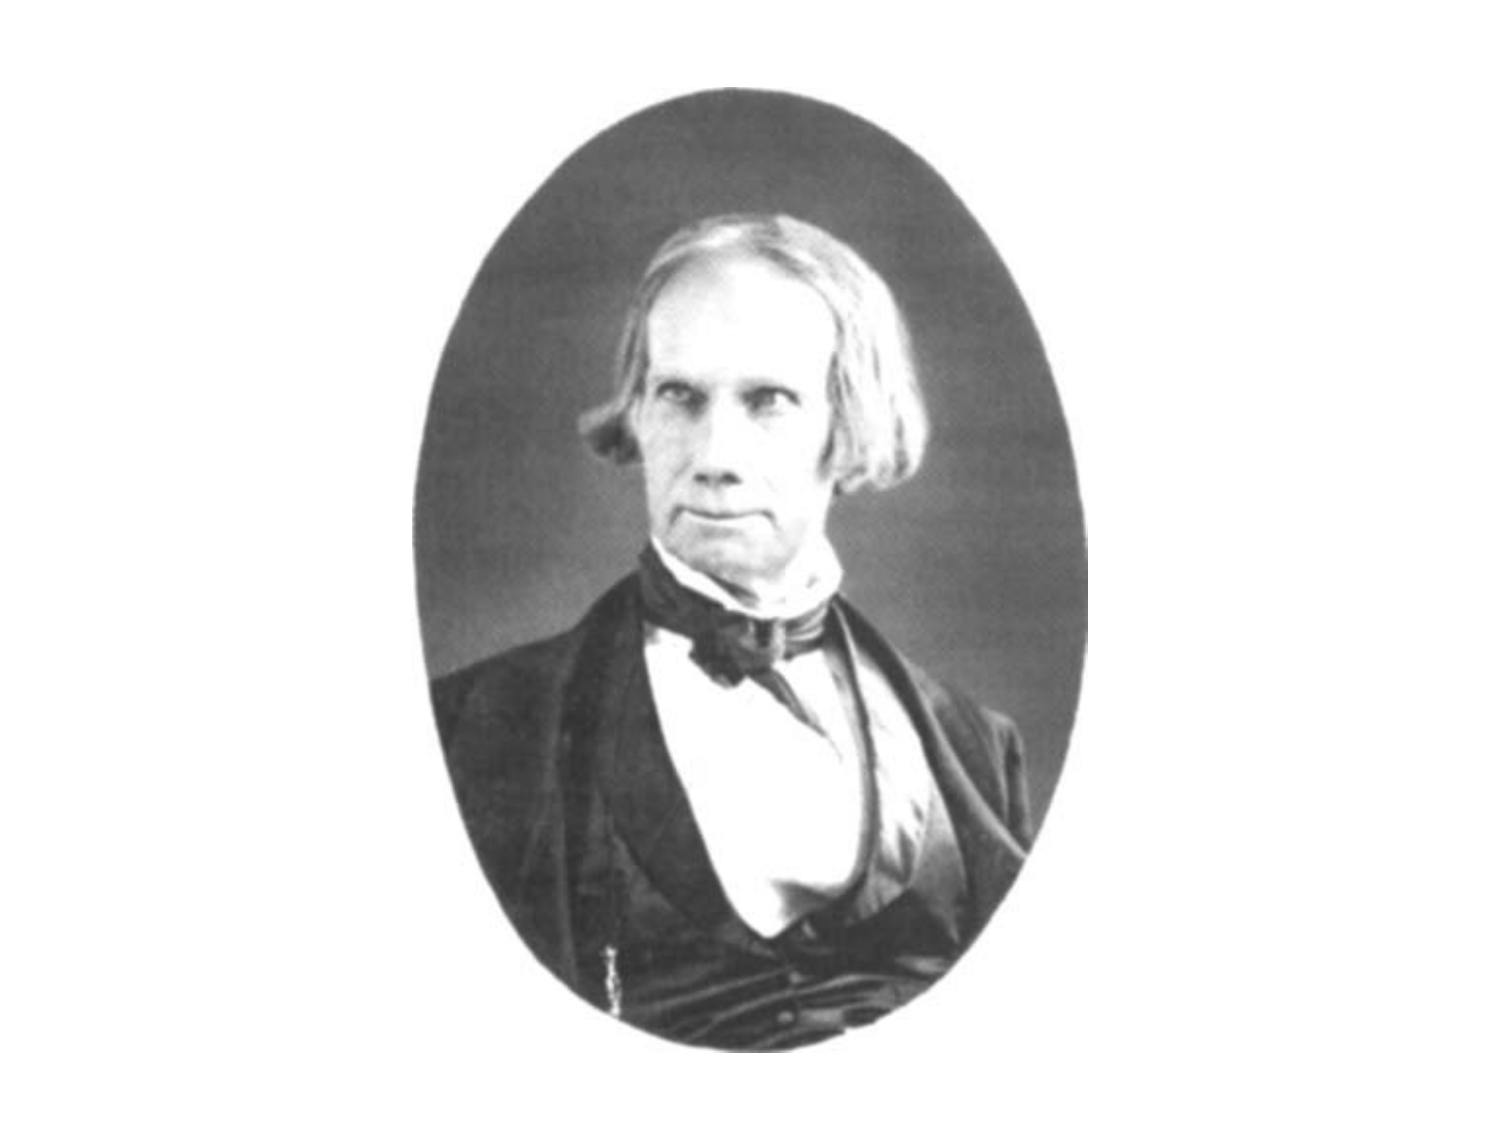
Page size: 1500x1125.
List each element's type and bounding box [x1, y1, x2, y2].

picture [412, 87, 1088, 1053]
